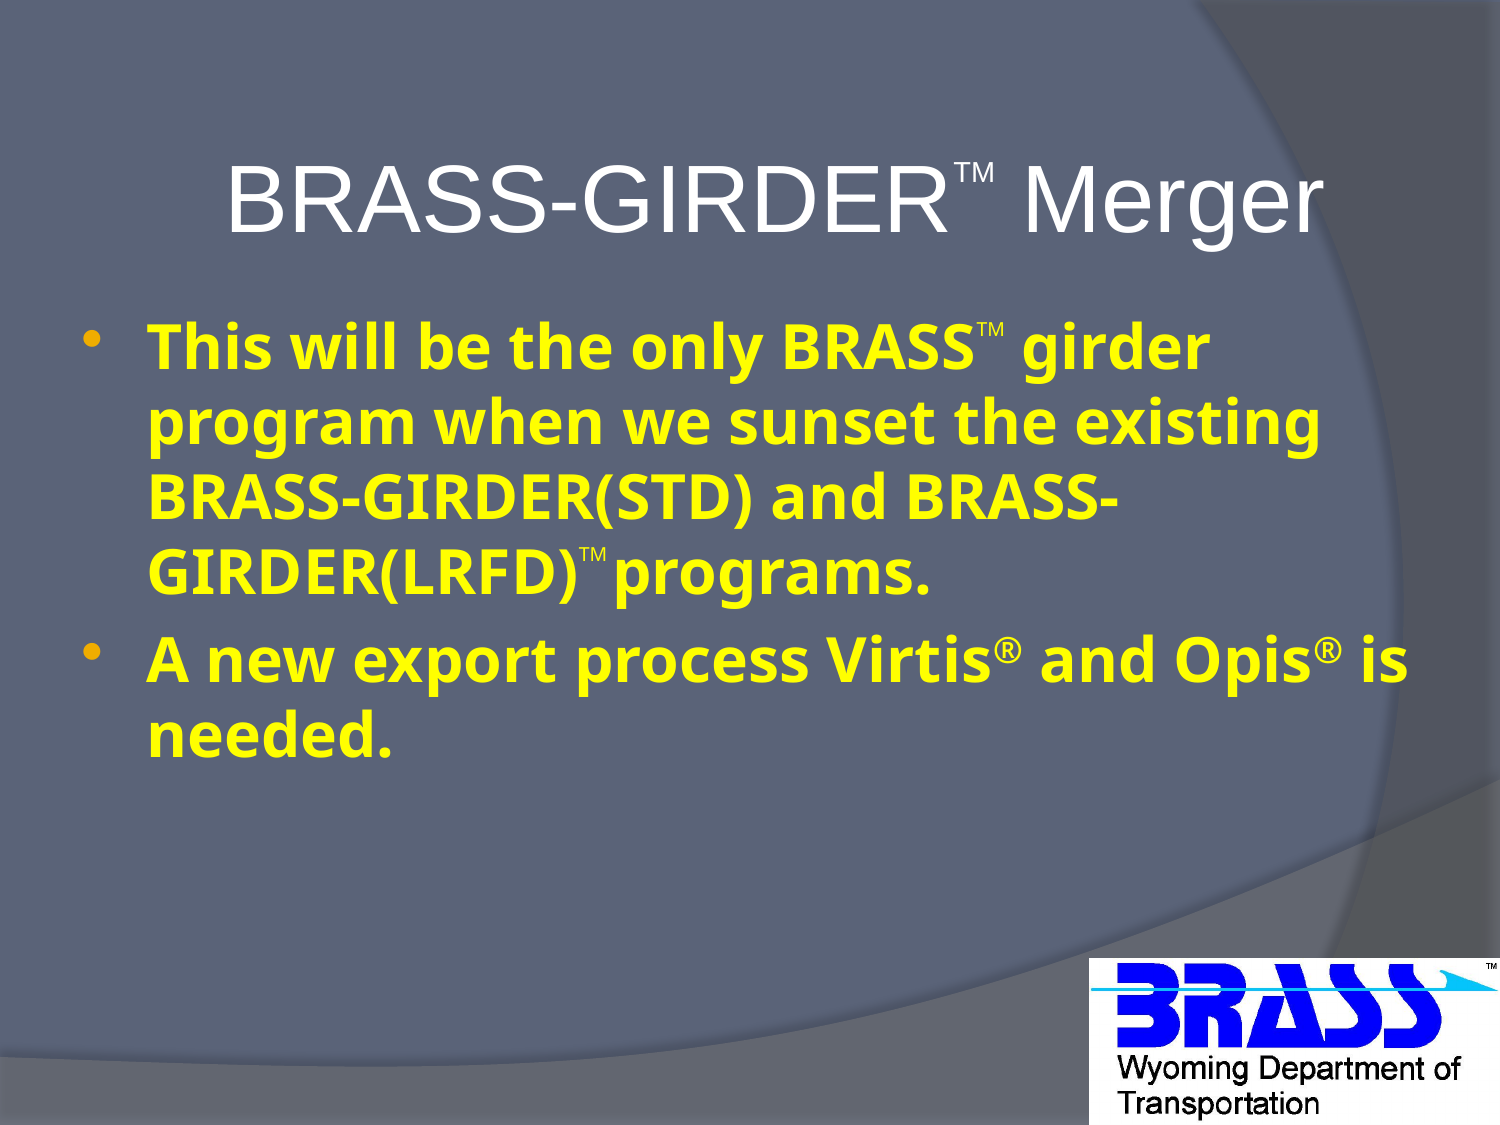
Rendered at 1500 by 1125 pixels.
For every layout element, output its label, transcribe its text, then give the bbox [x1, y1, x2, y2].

list This will be the only BRASSTM girder program when we sunset the existing BRASS-GIRDER(STD) and BRASS-GIRDER(LRFD)TM programs. A new export process Virtis® and Opis® is needed. [62, 299, 1500, 976]
title BRASS-GIRDERTM Merger [112, 99, 1438, 288]
picture [1089, 958, 1500, 1125]
